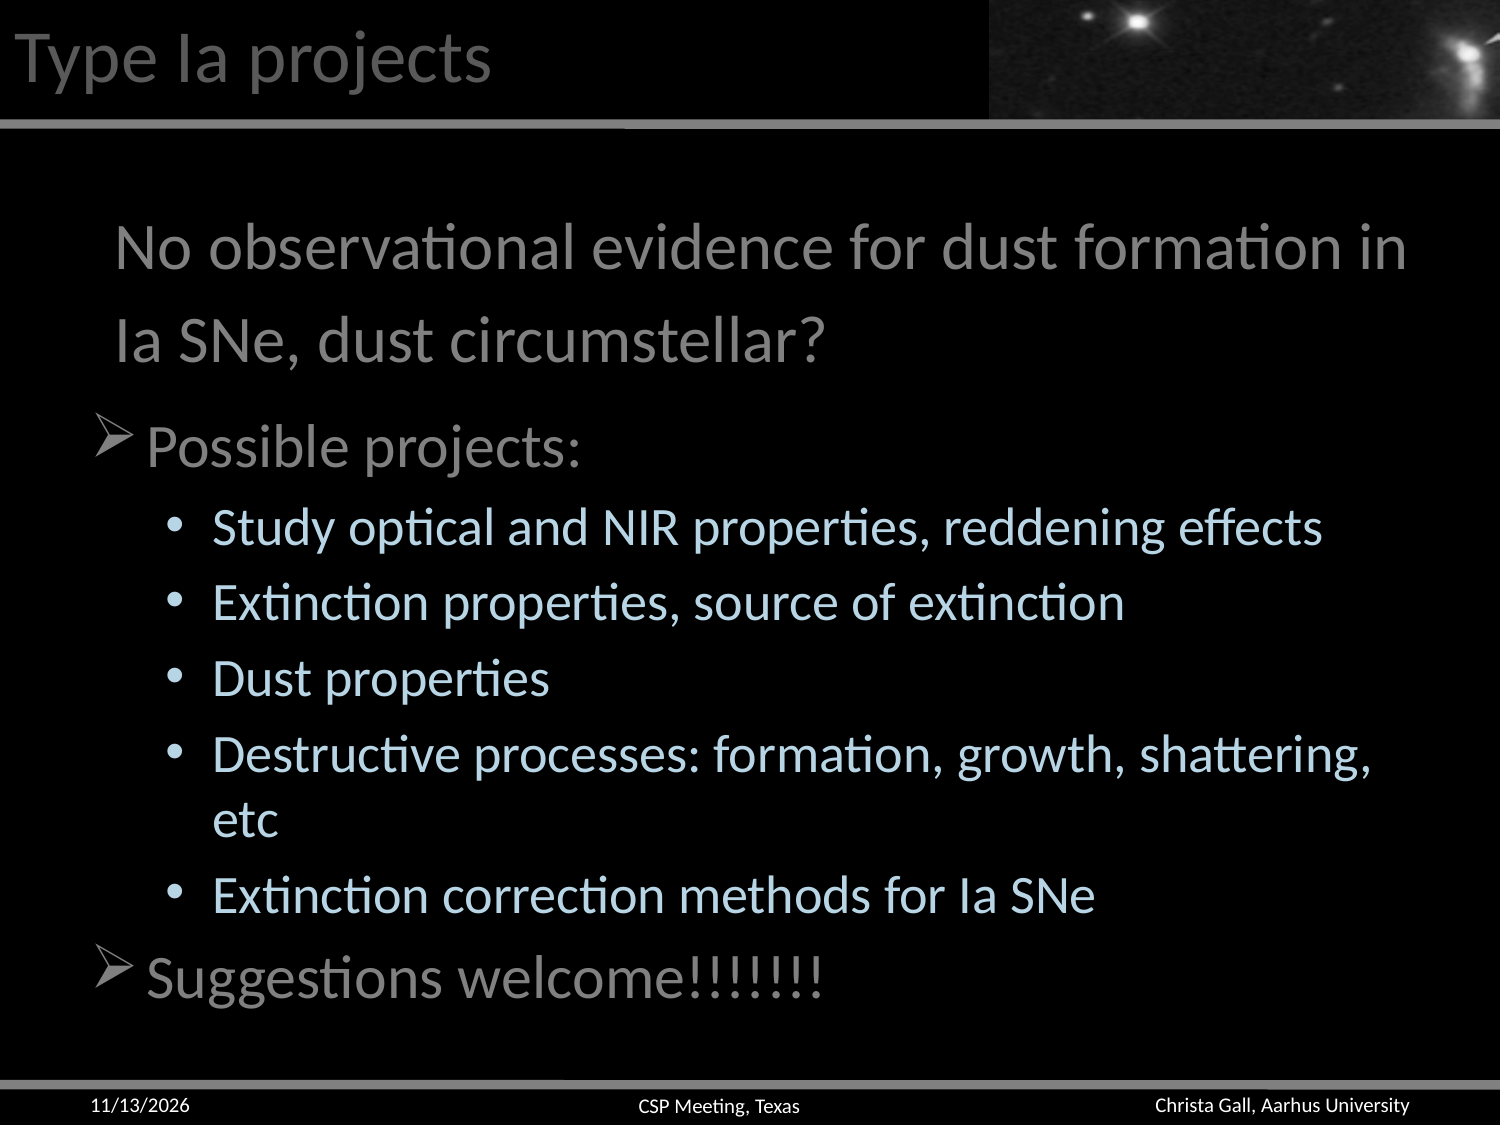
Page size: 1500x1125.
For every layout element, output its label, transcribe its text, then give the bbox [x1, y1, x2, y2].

title Type Ia projects [0, 0, 1500, 121]
text_box No observational evidence for dust formation in Ia SNe, dust circumstellar? [99, 195, 1450, 399]
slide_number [75, 1084, 425, 1124]
list Possible projects: Study optical and NIR properties, reddening effects Extinction properties, source of extinction Dust properties Destructive processes: formation, growth, shattering, etc Extinction correction methods for Ia SNe Suggestions welcome!!!!!!! [75, 398, 1425, 1031]
footer CSP Meeting, Texas [425, 1084, 1014, 1125]
